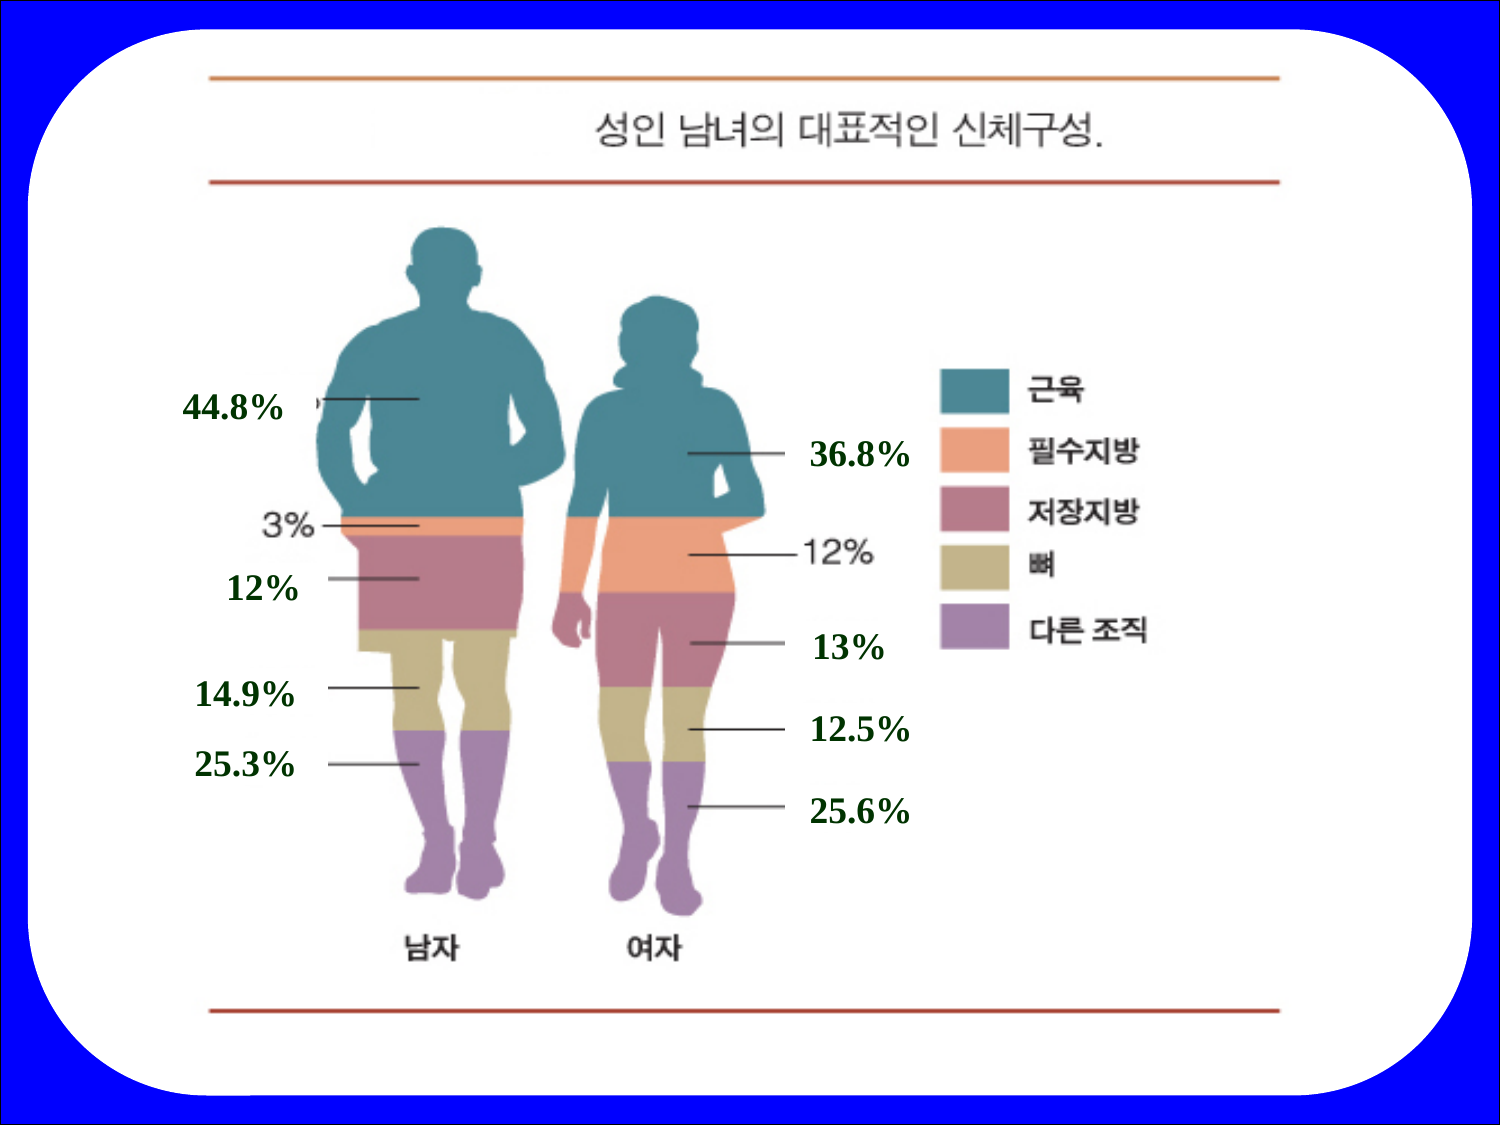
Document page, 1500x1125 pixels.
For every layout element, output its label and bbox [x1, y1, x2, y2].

text_box [0, 0, 1500, 1125]
text_box [152, 34, 1325, 1079]
